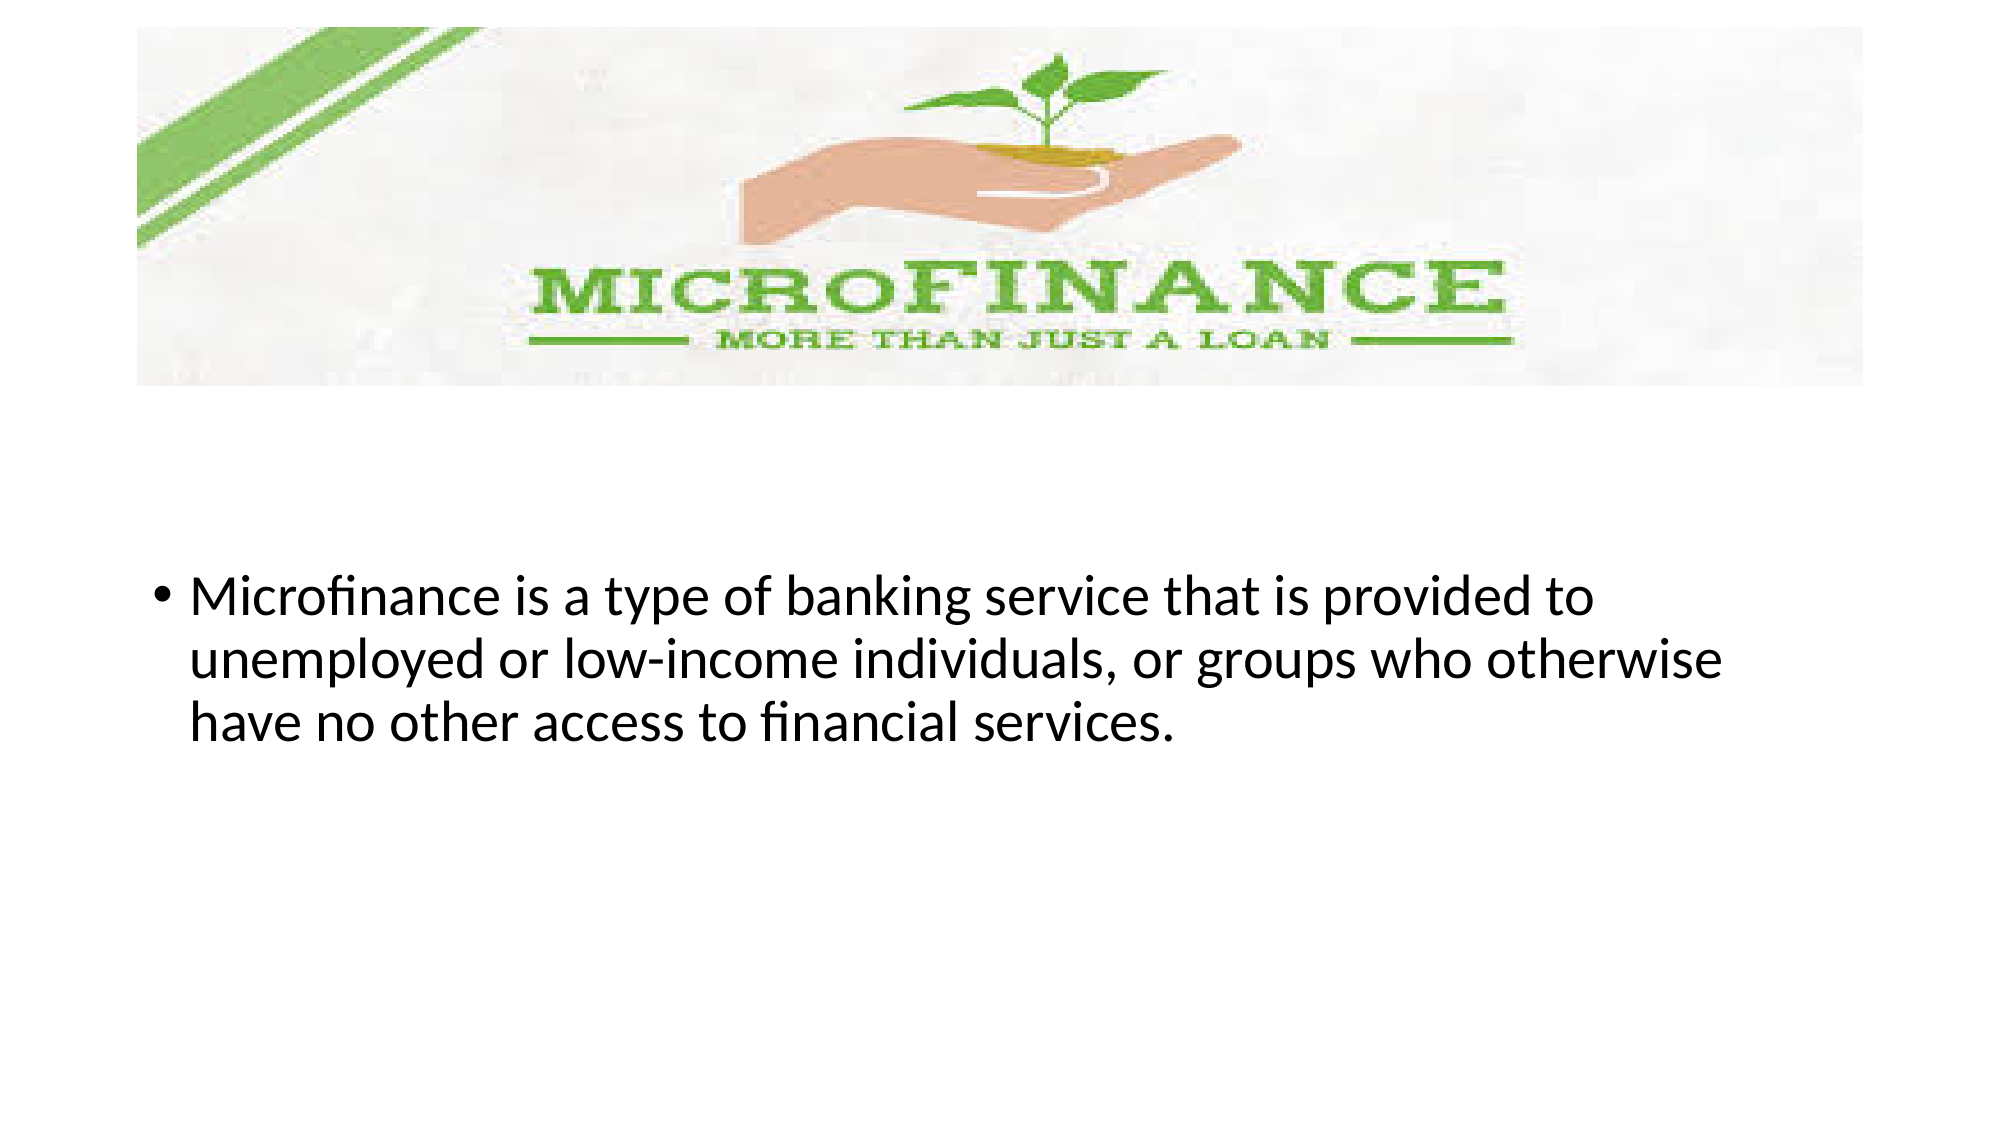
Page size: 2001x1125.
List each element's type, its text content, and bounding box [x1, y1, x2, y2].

list Microfinance is a type of banking service that is provided to unemployed or low-income individuals, or groups who otherwise have no other access to financial services. [137, 386, 1863, 1014]
picture [137, 27, 1863, 386]
